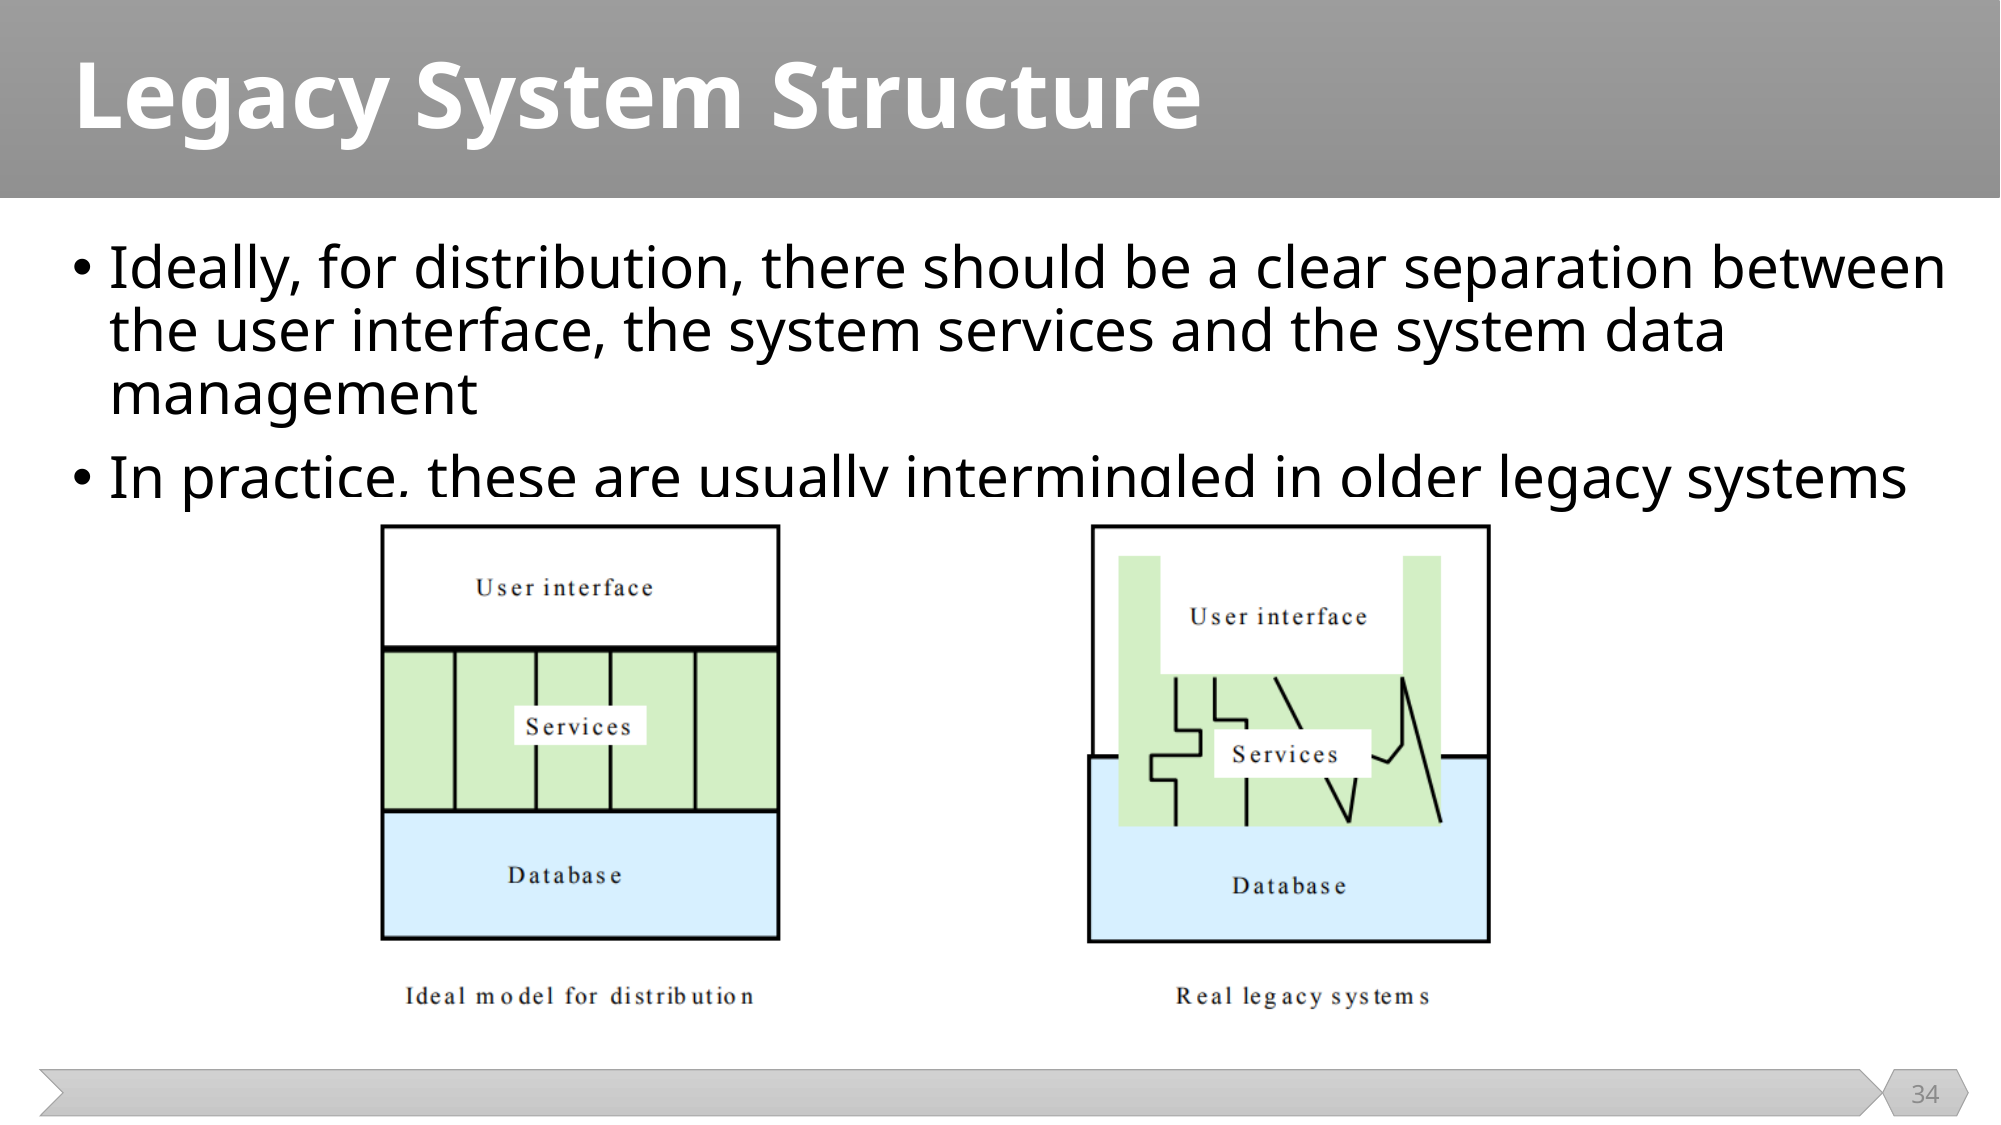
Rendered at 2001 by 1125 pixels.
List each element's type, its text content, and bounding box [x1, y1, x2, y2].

list Ideally, for distribution, there should be a clear separation between the user interface, the system services and the system data management In practice, these are usually intermingled in older legacy systems [56, 230, 1969, 1010]
title Legacy System Structure [56, 0, 1969, 199]
picture [344, 497, 1508, 1038]
slide_number 34 [1882, 1065, 1969, 1125]
